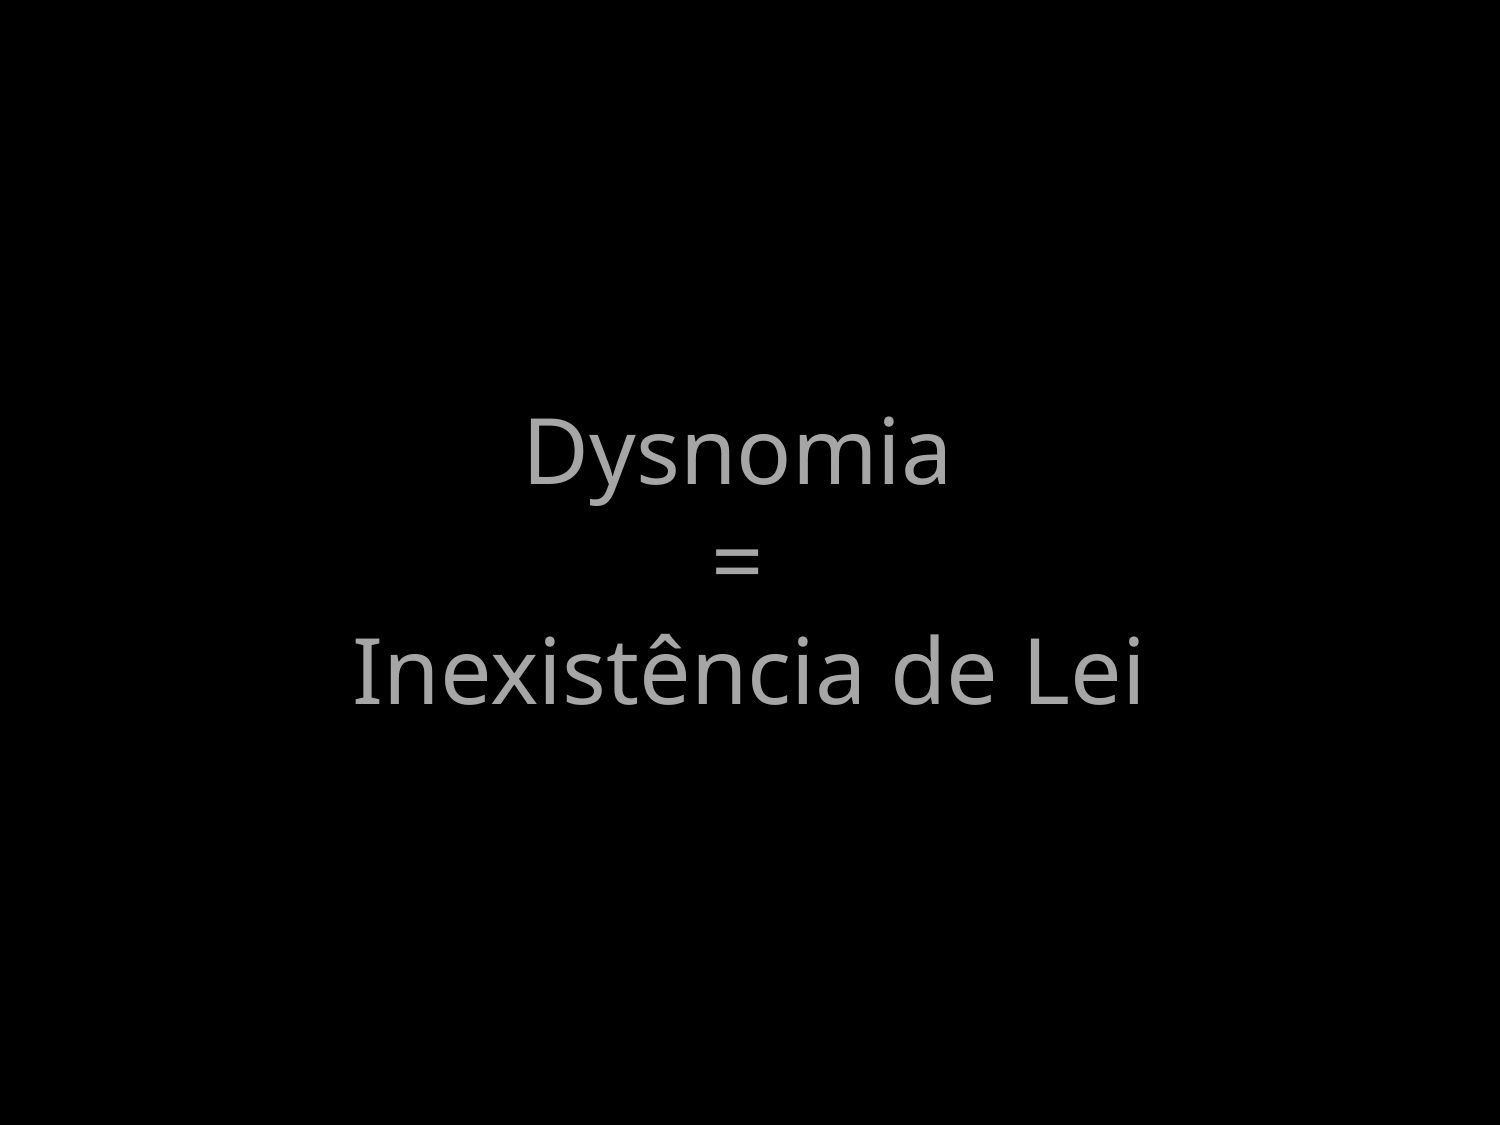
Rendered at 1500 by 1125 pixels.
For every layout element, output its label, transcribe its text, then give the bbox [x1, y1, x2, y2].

text_box Dysnomia = Inexistência de Lei [0, 385, 1500, 730]
